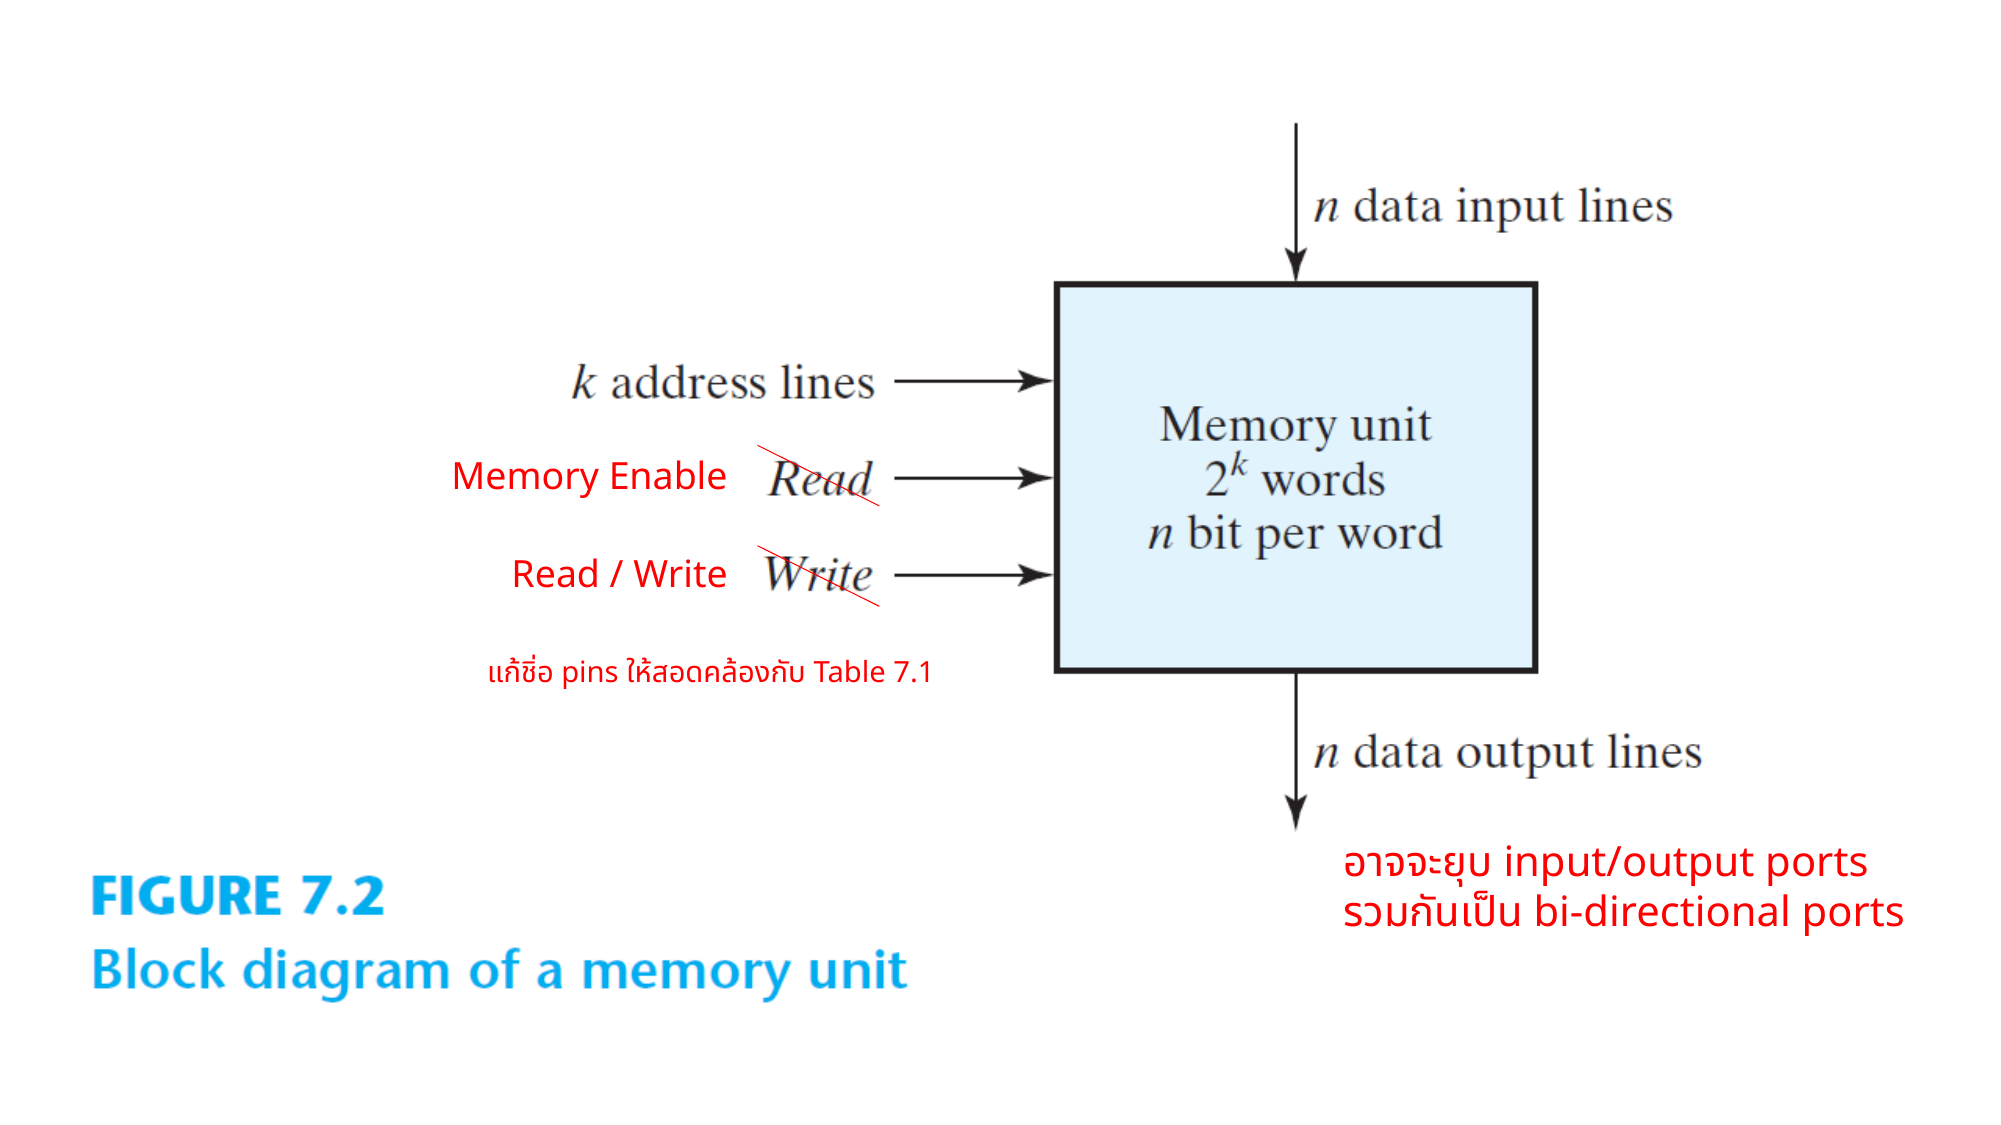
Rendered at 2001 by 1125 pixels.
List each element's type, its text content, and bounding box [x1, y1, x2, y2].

text_box อาจจะยุบ input/output ports รวมกันเป็น bi-directional ports [1734, 827, 1963, 942]
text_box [757, 445, 880, 506]
picture [46, 78, 1734, 1034]
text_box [757, 545, 880, 607]
